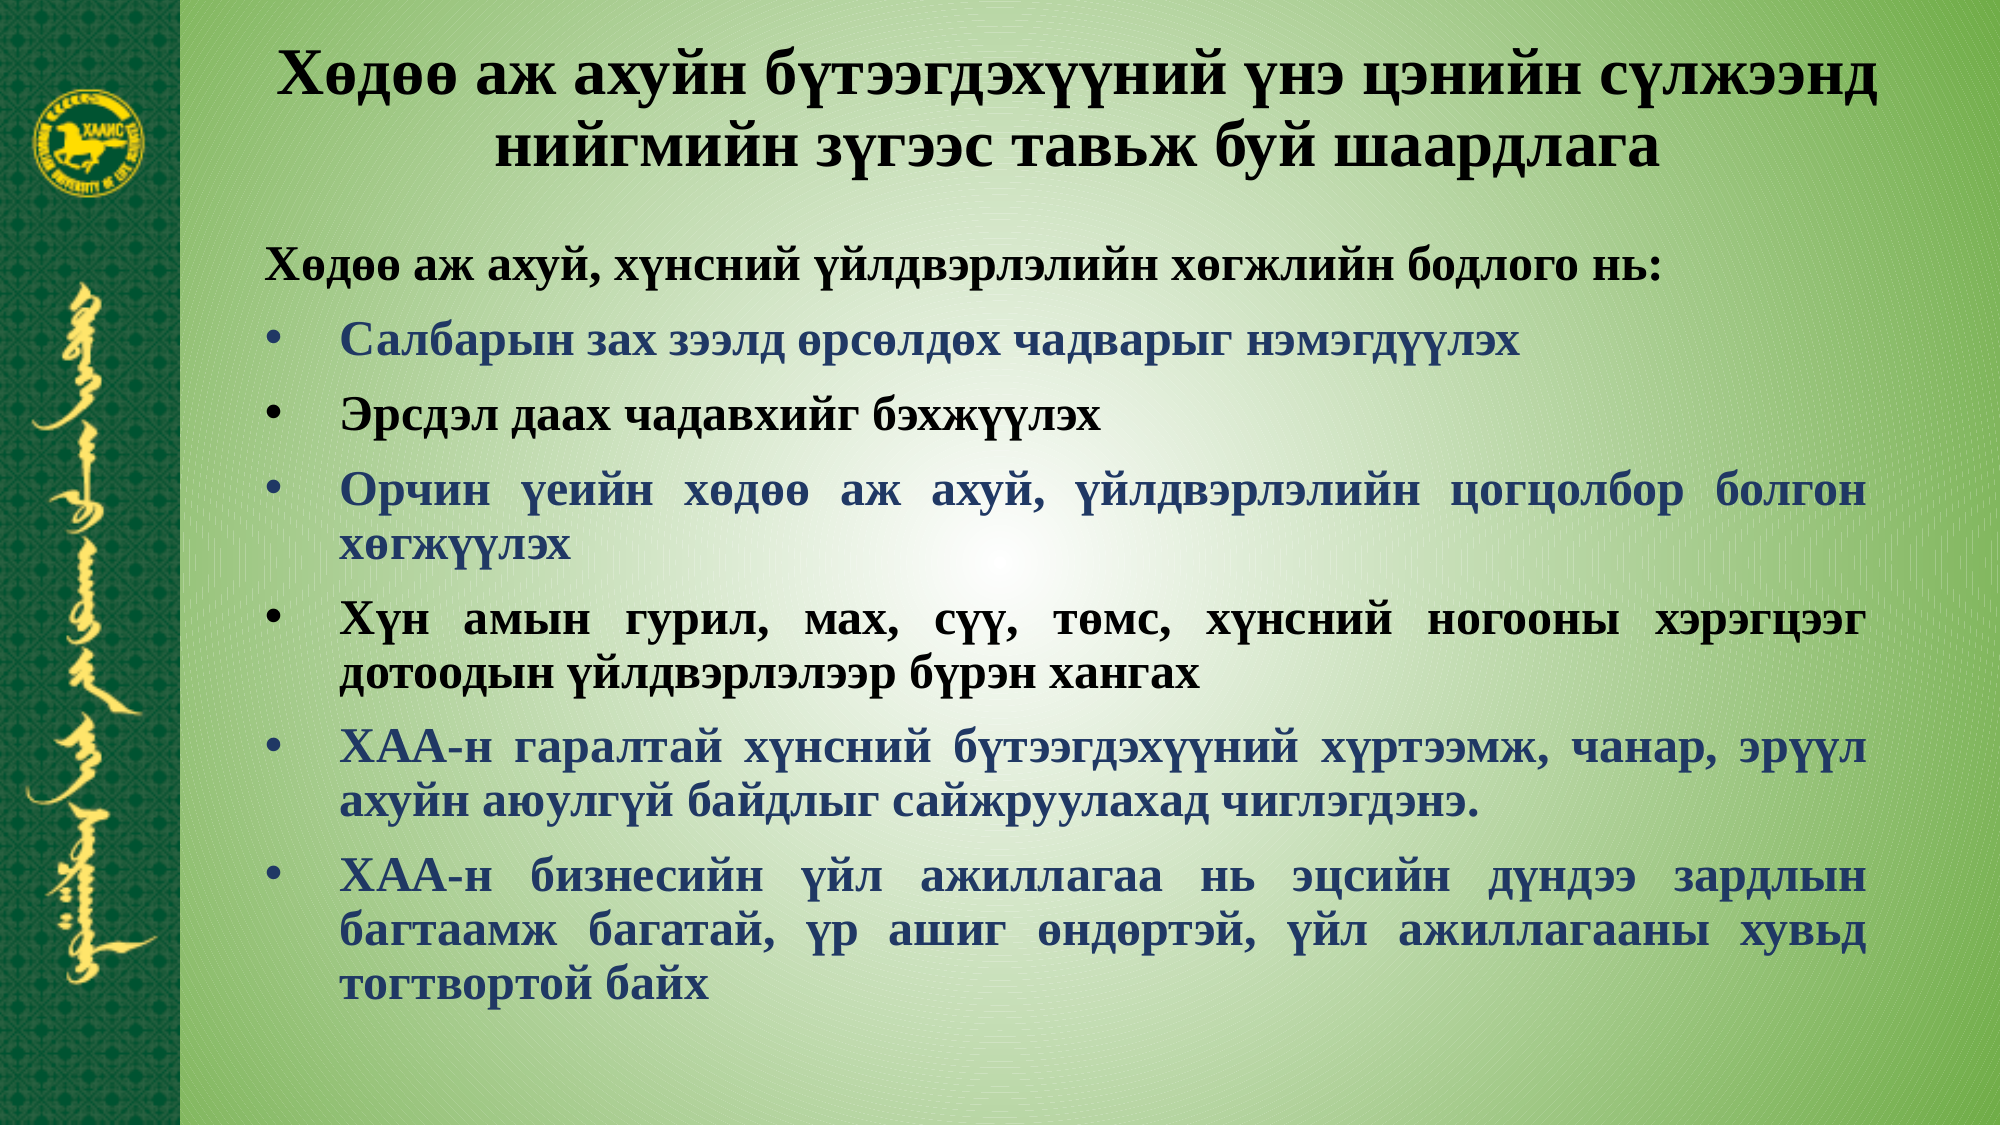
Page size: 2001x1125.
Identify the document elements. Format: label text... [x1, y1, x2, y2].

text_box Хөдөө аж ахуйн бүтээгдэхүүний үнэ цэнийн сүлжээнд нийгмийн зүгээс тавьж буй шаардлага [219, 27, 1938, 191]
text_box Хөдөө аж ахуй, хүнсний үйлдвэрлэлийн хөгжлийн бодлого нь: Салбарын зах зээлд өрсөлдөх чадварыг нэмэгдүүлэх Эрсдэл даах чадавхийг бэхжүүлэх Орчин үеийн хөдөө аж ахуй, үйлдвэрлэлийн цогцолбор болгон хөгжүүлэх Хүн амын гурил, мах, сүү, төмс, хүнсний ногооны хэрэгцээг дотоодын үйлдвэрлэлээр бүрэн хангах ХАА-н гаралтай хүнсний бүтээгдэхүүний хүртээмж, чанар, эрүүл ахуйн аюулгүй байдлыг сайжруулахад чиглэгдэнэ. ХАА-н бизнесийн үйл ажиллагаа нь эцсийн дүндээ зардлын багтаамж багатай, үр ашиг өндөртэй, үйл ажиллагааны хувьд тогтвортой байх [249, 230, 1883, 1065]
picture [0, 0, 180, 1125]
